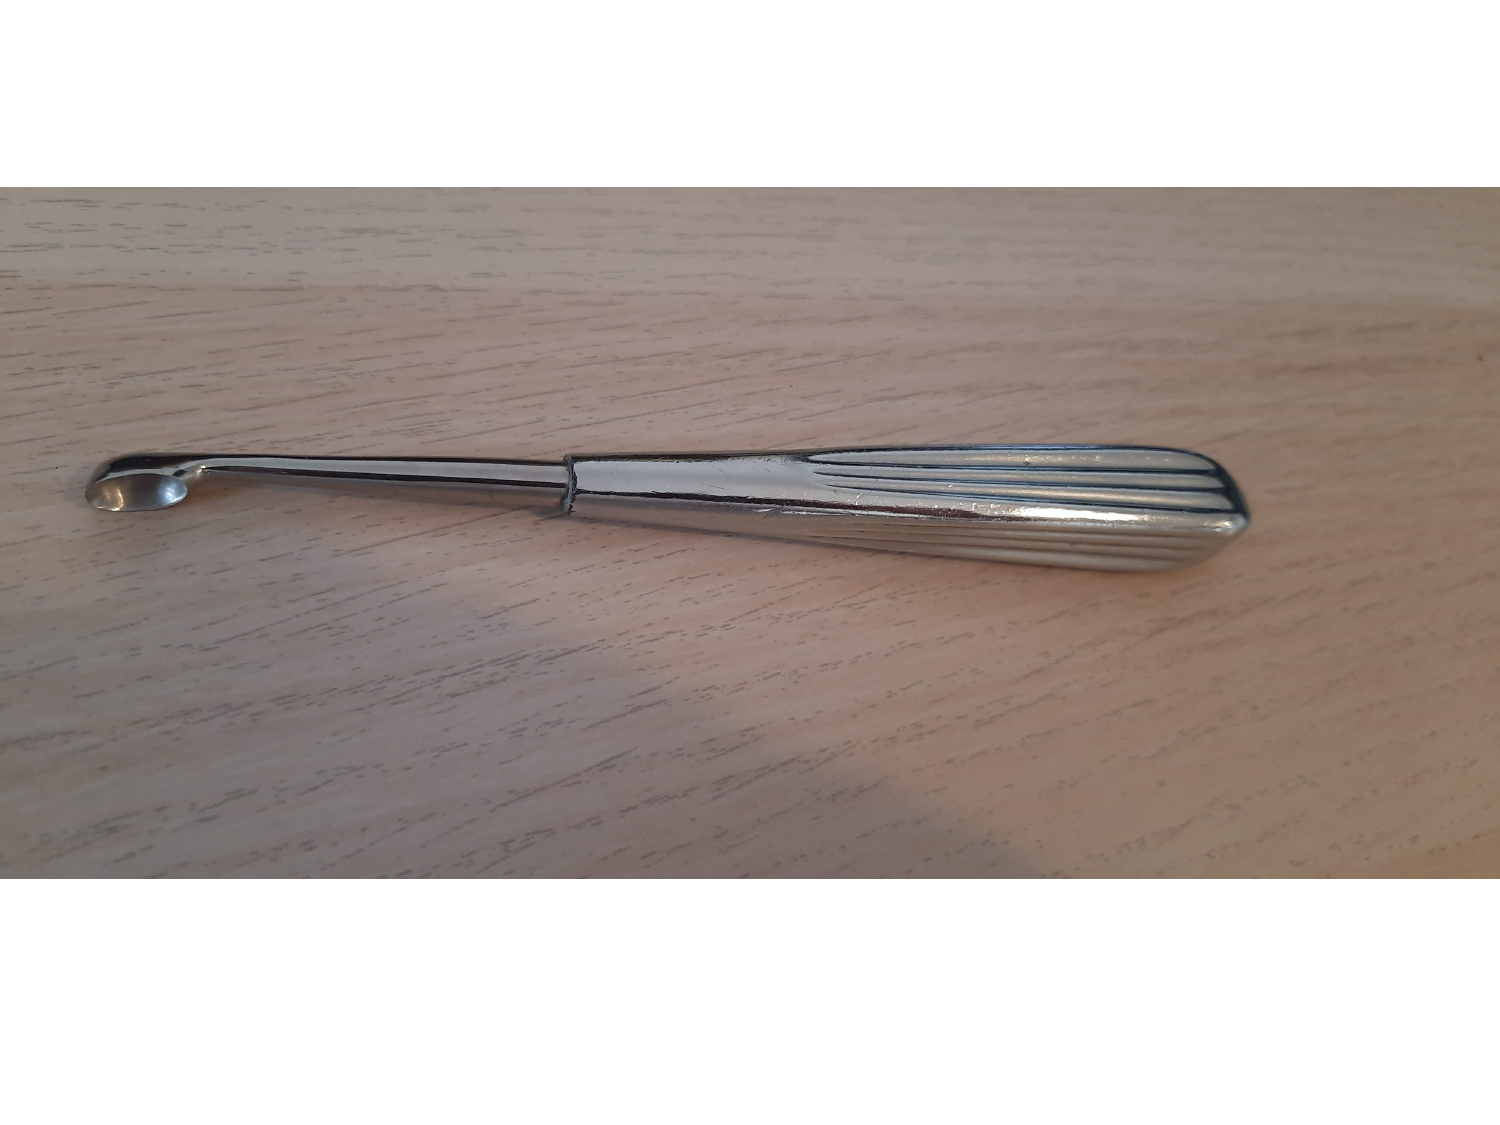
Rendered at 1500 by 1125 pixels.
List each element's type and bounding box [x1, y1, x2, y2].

picture [0, 187, 1500, 880]
